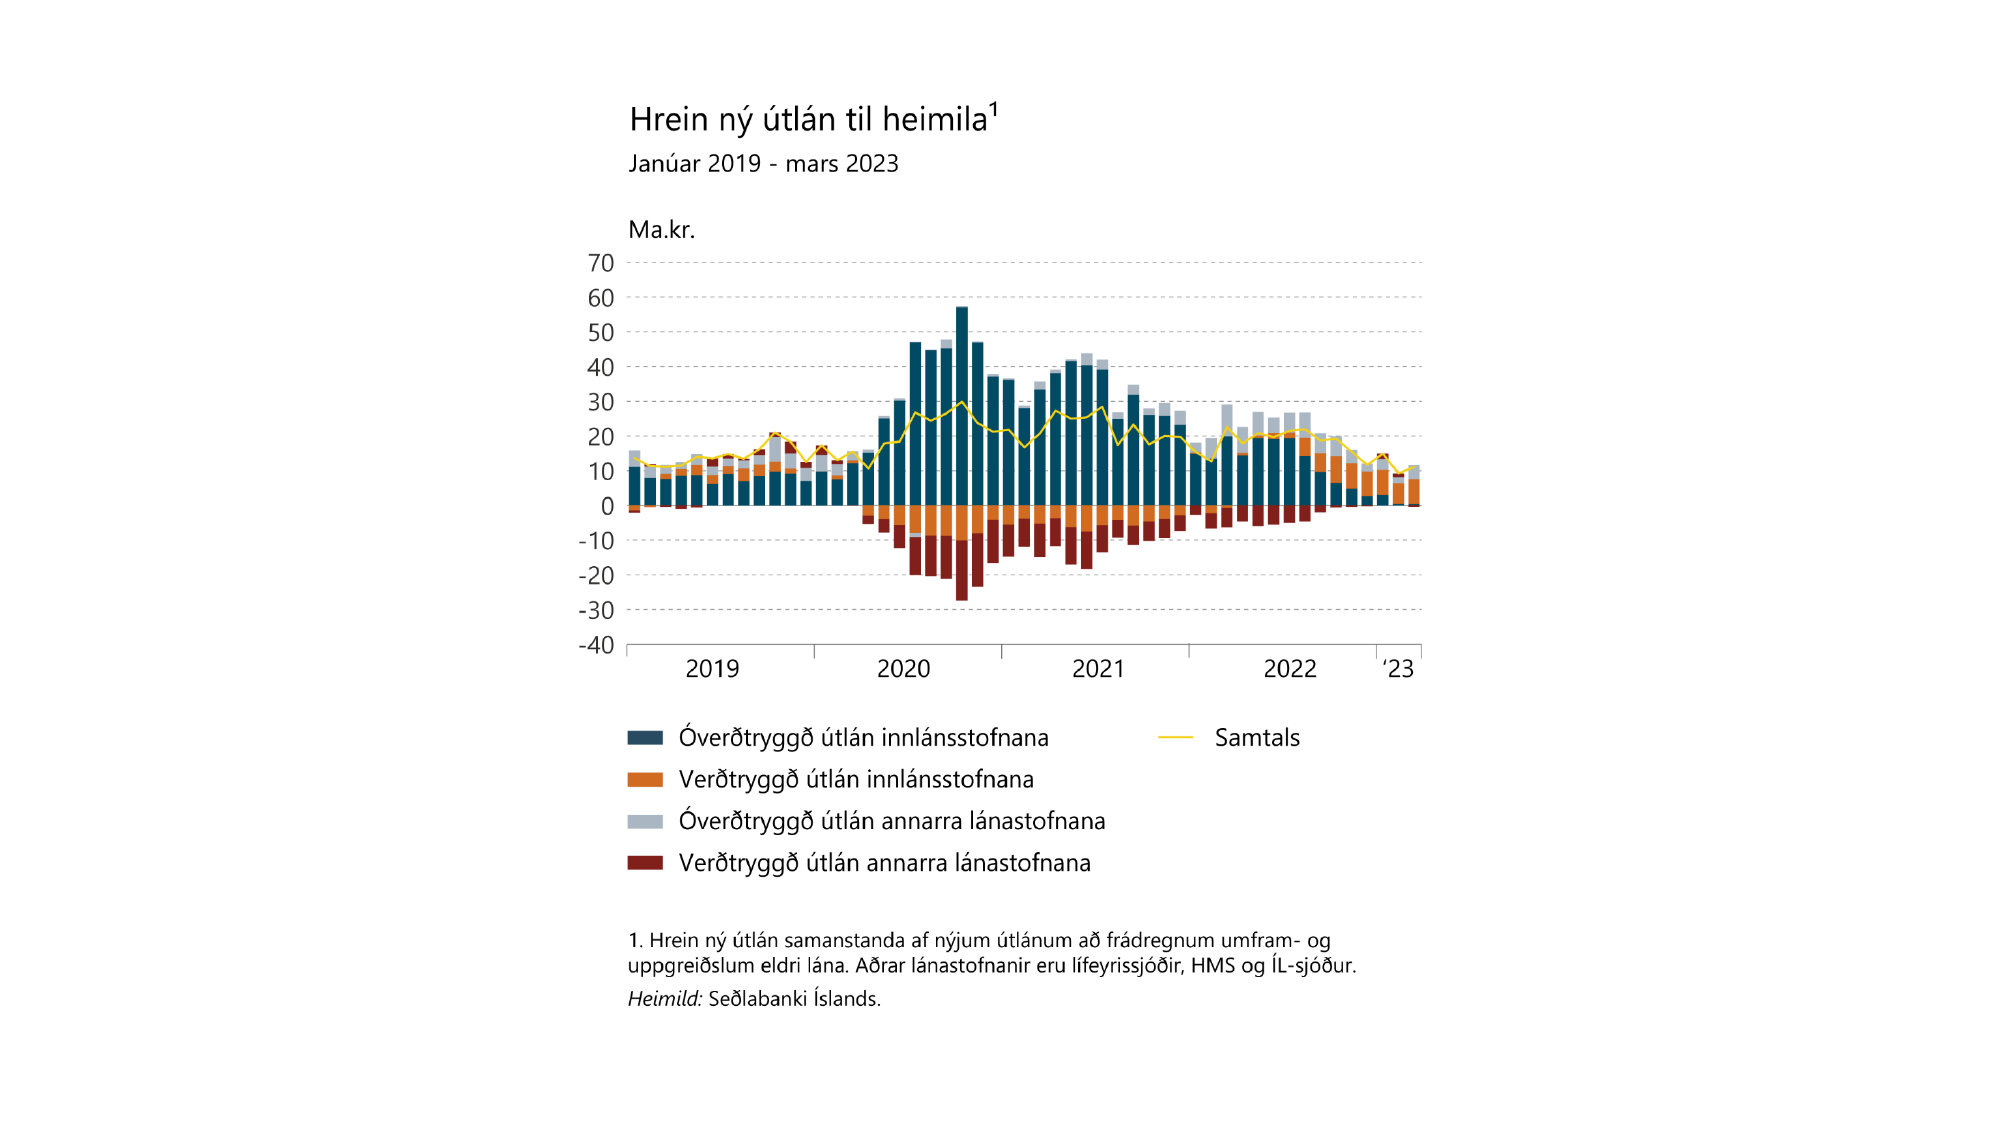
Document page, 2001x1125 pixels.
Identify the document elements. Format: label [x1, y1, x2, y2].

picture [577, 101, 1422, 1024]
